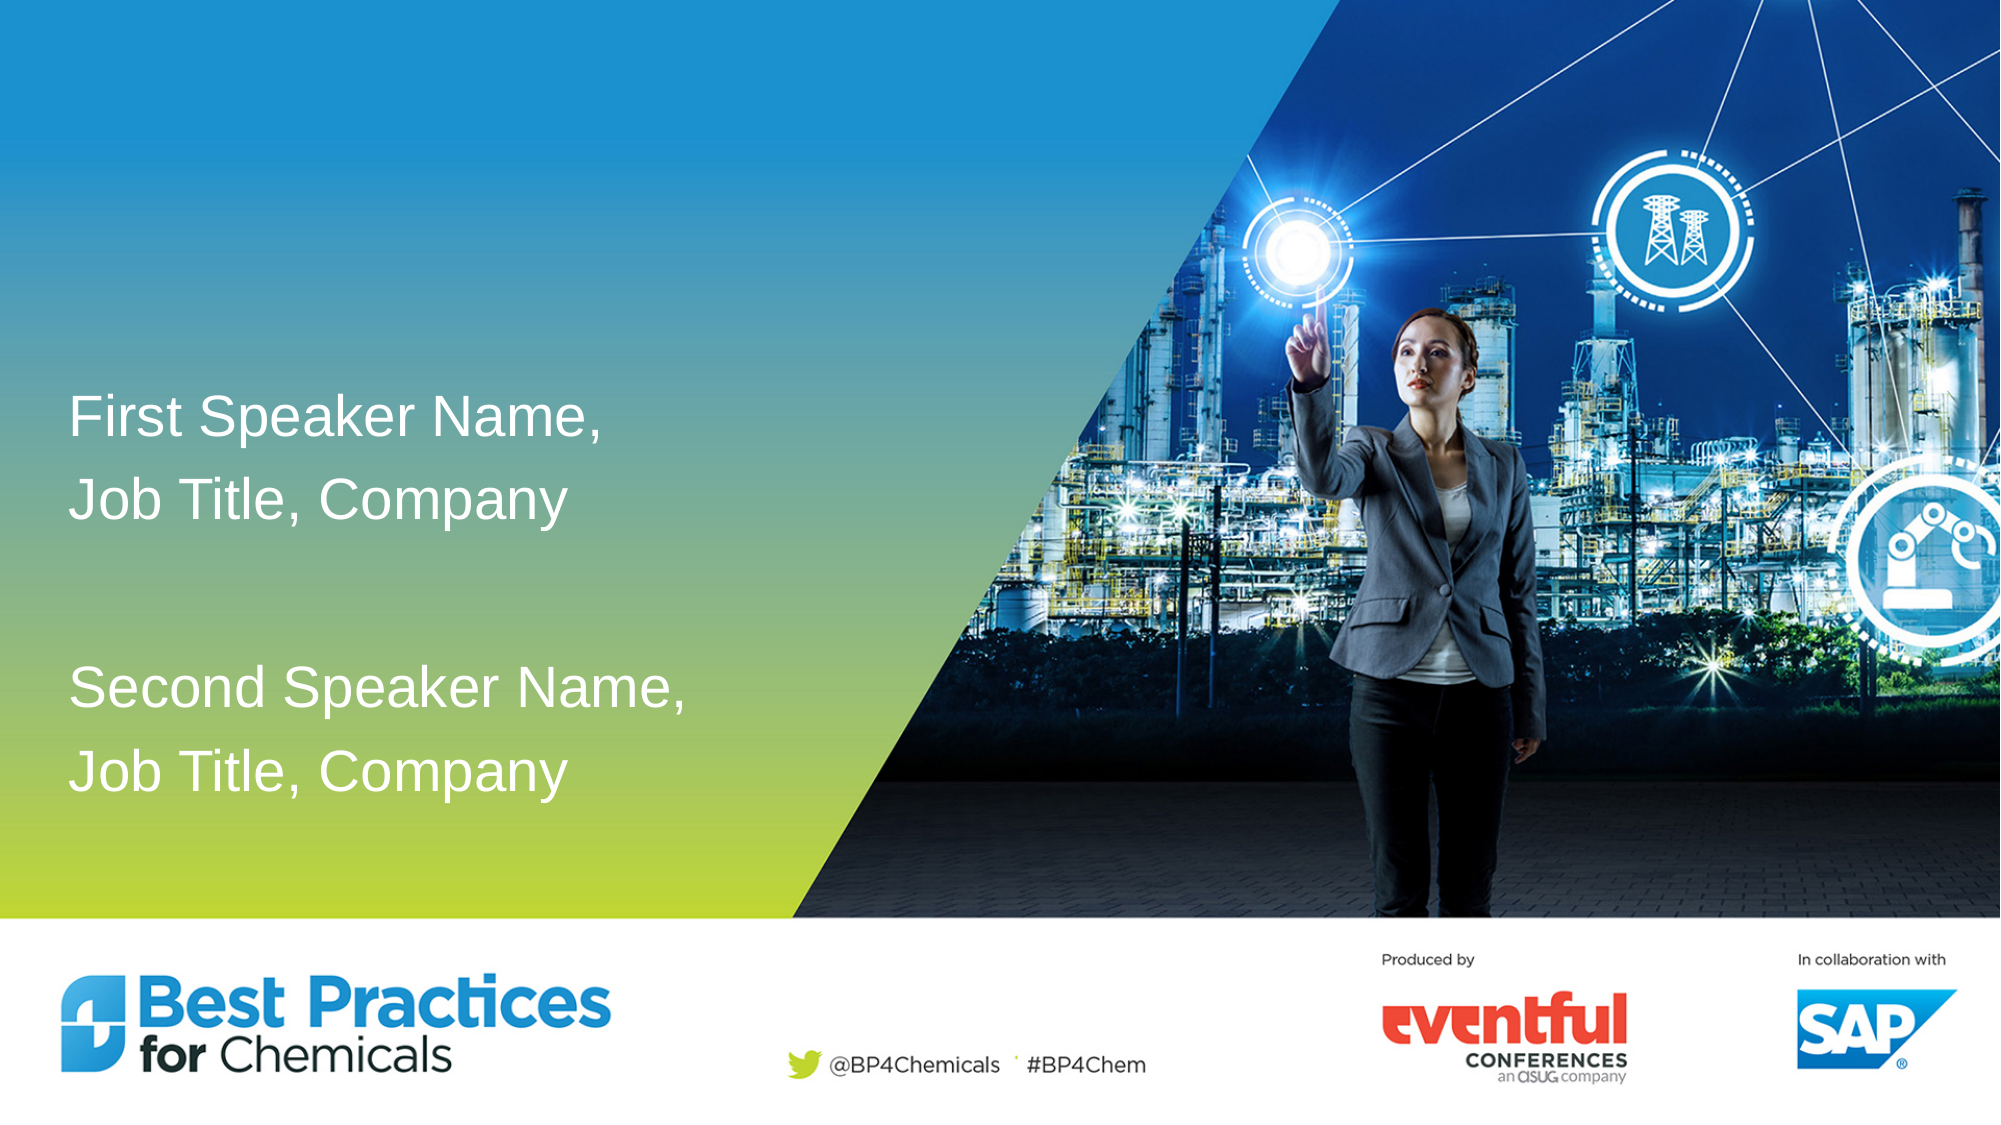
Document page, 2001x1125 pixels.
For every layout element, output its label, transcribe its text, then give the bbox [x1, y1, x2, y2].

list Second Speaker Name, Job Title, Company [54, 649, 949, 834]
list First Speaker Name, Job Title, Company [54, 378, 949, 562]
picture [0, 0, 2000, 1125]
